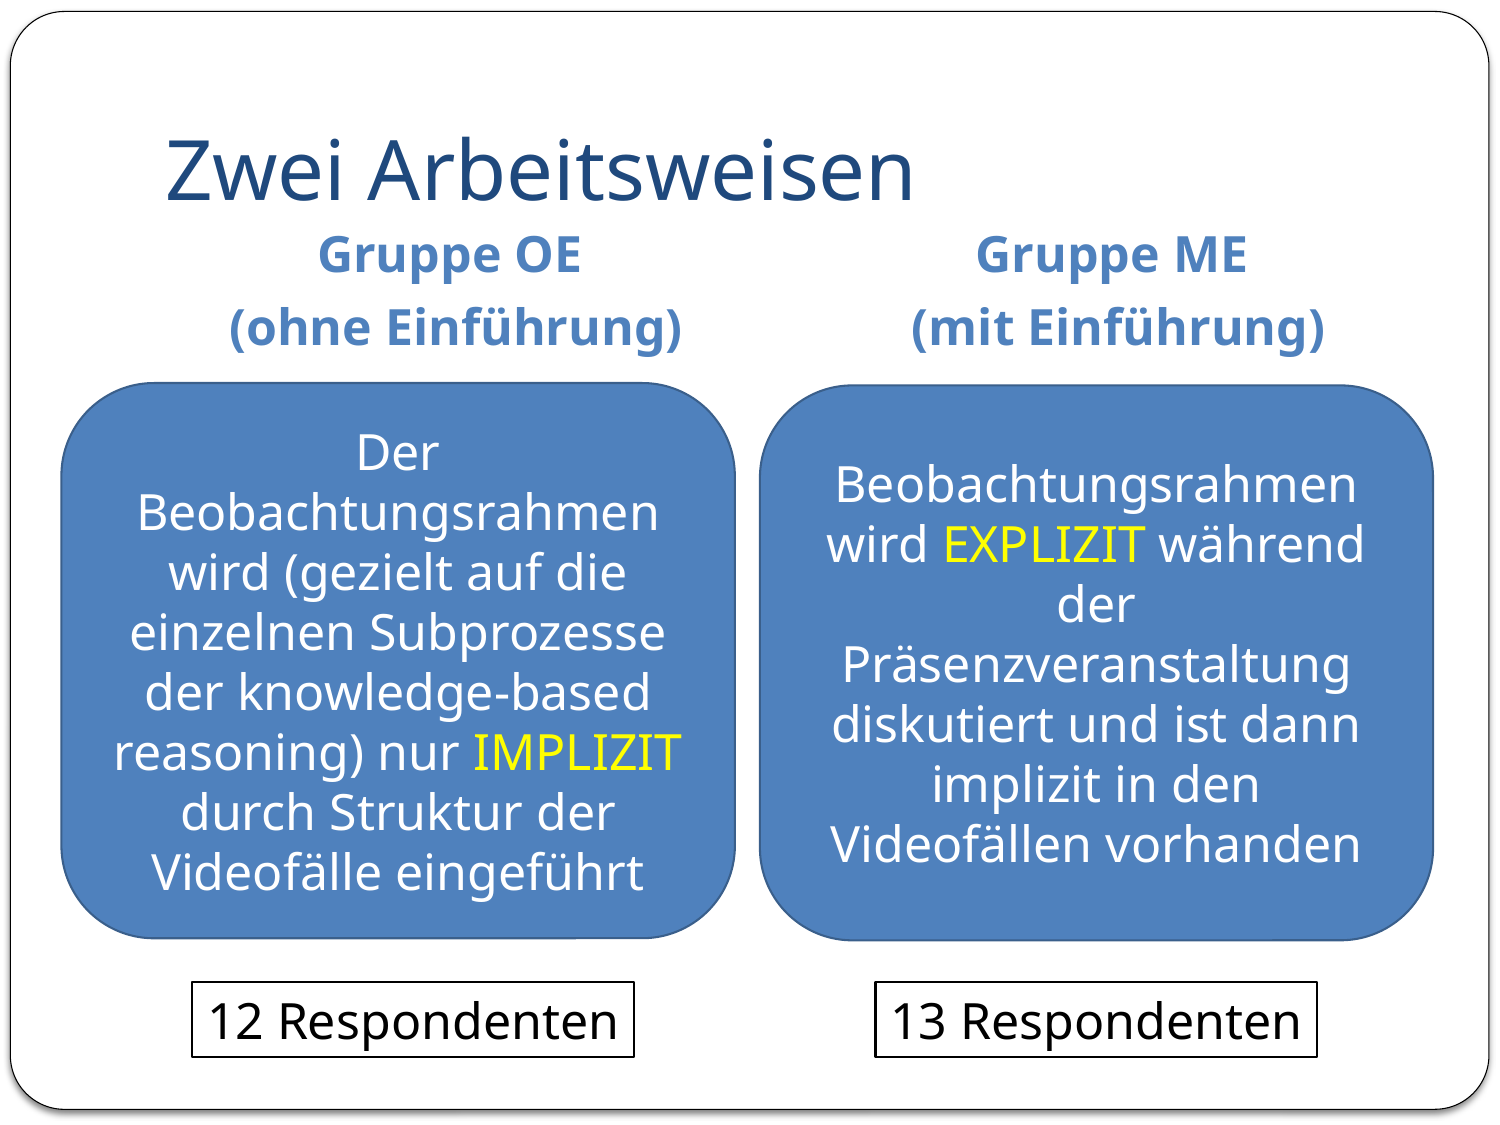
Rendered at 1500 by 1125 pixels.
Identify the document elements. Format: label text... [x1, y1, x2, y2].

text_box 13 Respondenten [874, 981, 1318, 1058]
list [812, 510, 1426, 865]
text_box Der Beobachtungsrahmen wird (gezielt auf die einzelnen Subprozesse der knowledge-based reasoning) nur IMPLIZIT durch Struktur der Videofälle eingeführt [60, 381, 736, 940]
title Zwei Arbeitsweisen [149, 44, 1426, 233]
list Gruppe ME (mit Einführung) [811, 236, 1426, 364]
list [111, 481, 725, 894]
text_box [88, 385, 739, 976]
text_box 12 Respondenten [191, 981, 635, 1058]
list Gruppe OE (ohne Einführung) [149, 236, 763, 364]
text_box Beobachtungsrahmen wird EXPLIZIT während der Präsenzveranstaltung diskutiert und ist dann implizit in den Videofällen vorhanden [758, 384, 1435, 942]
